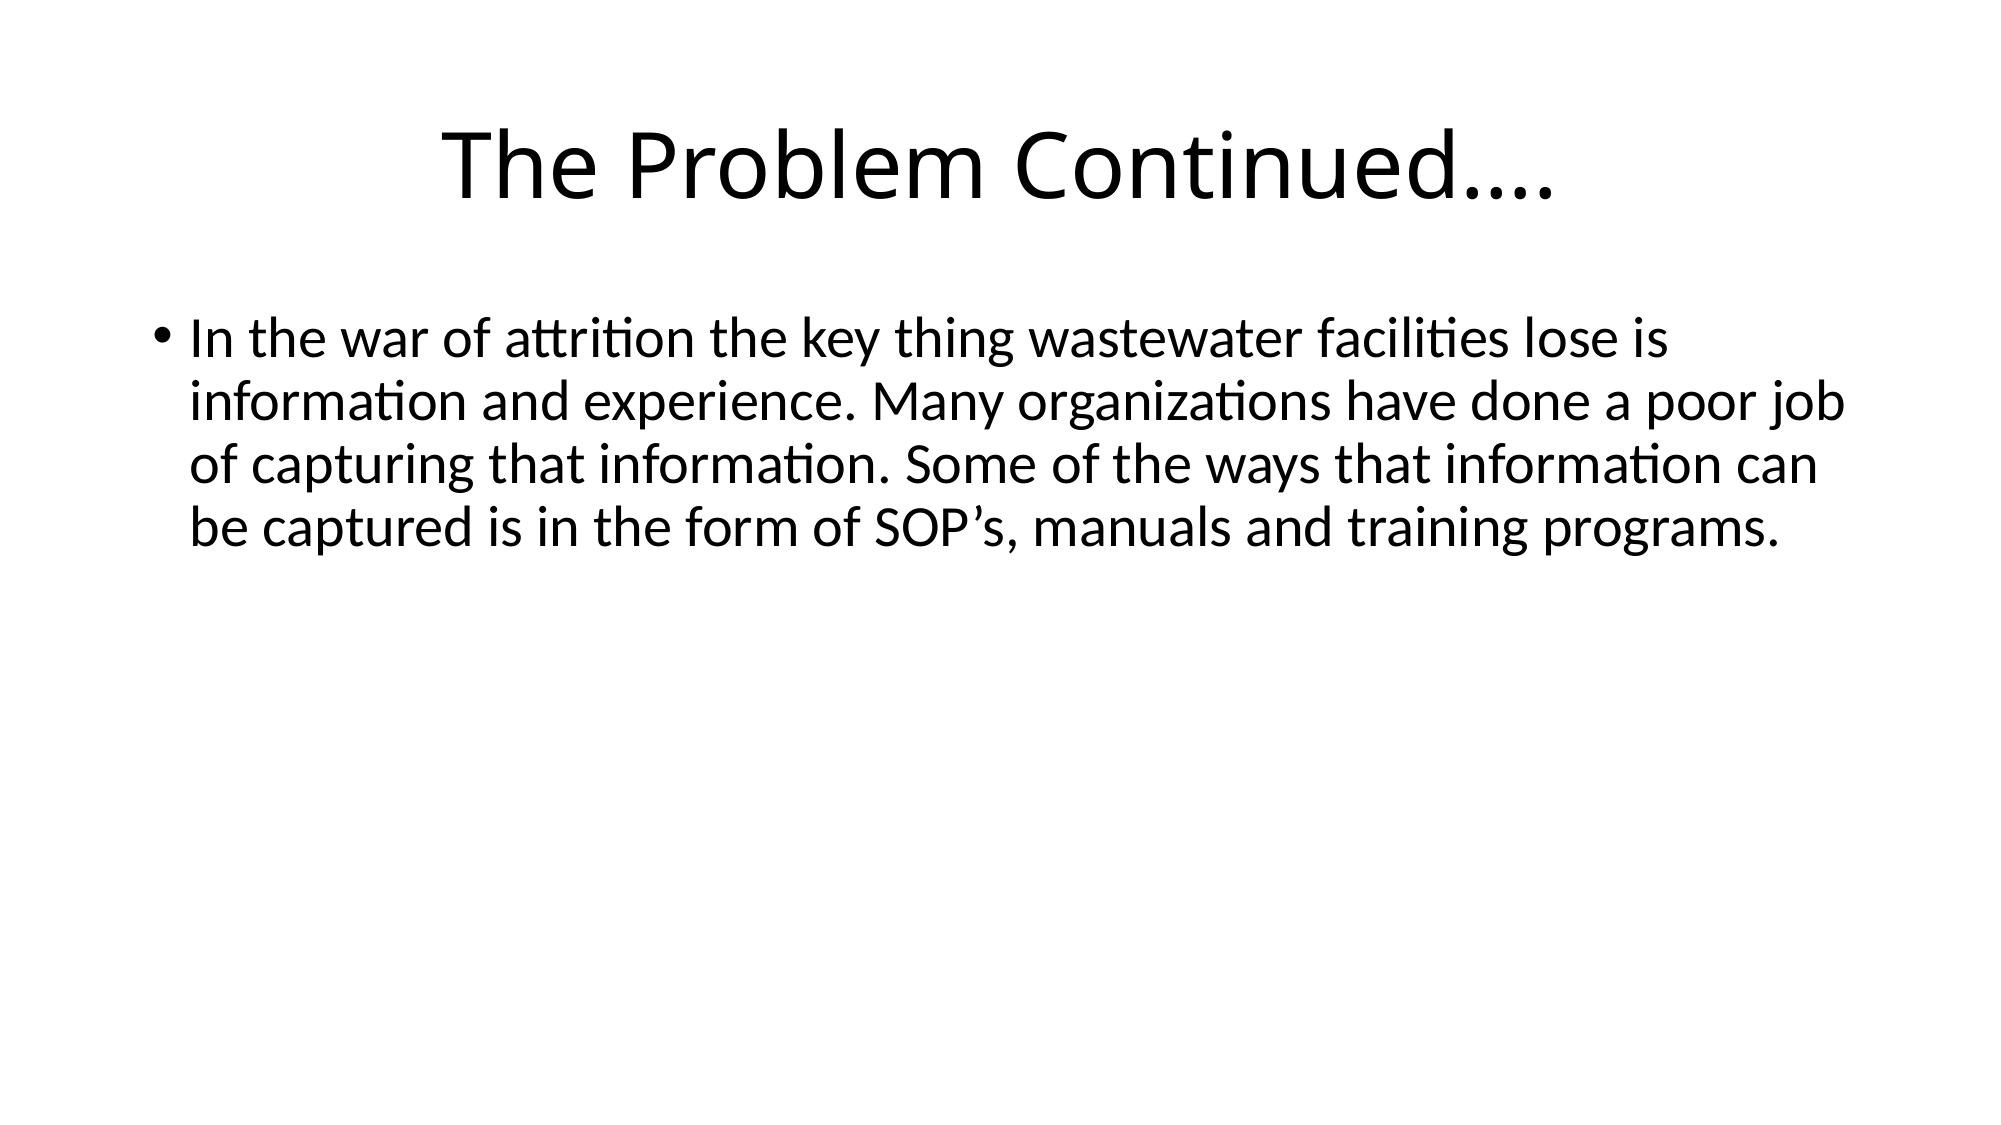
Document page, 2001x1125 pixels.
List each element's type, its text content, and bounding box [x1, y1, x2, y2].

title The Problem Continued…. [137, 59, 1863, 278]
list In the war of attrition the key thing wastewater facilities lose is information and experience. Many organizations have done a poor job of capturing that information. Some of the ways that information can be captured is in the form of SOP’s, manuals and training programs. [137, 299, 1863, 1014]
